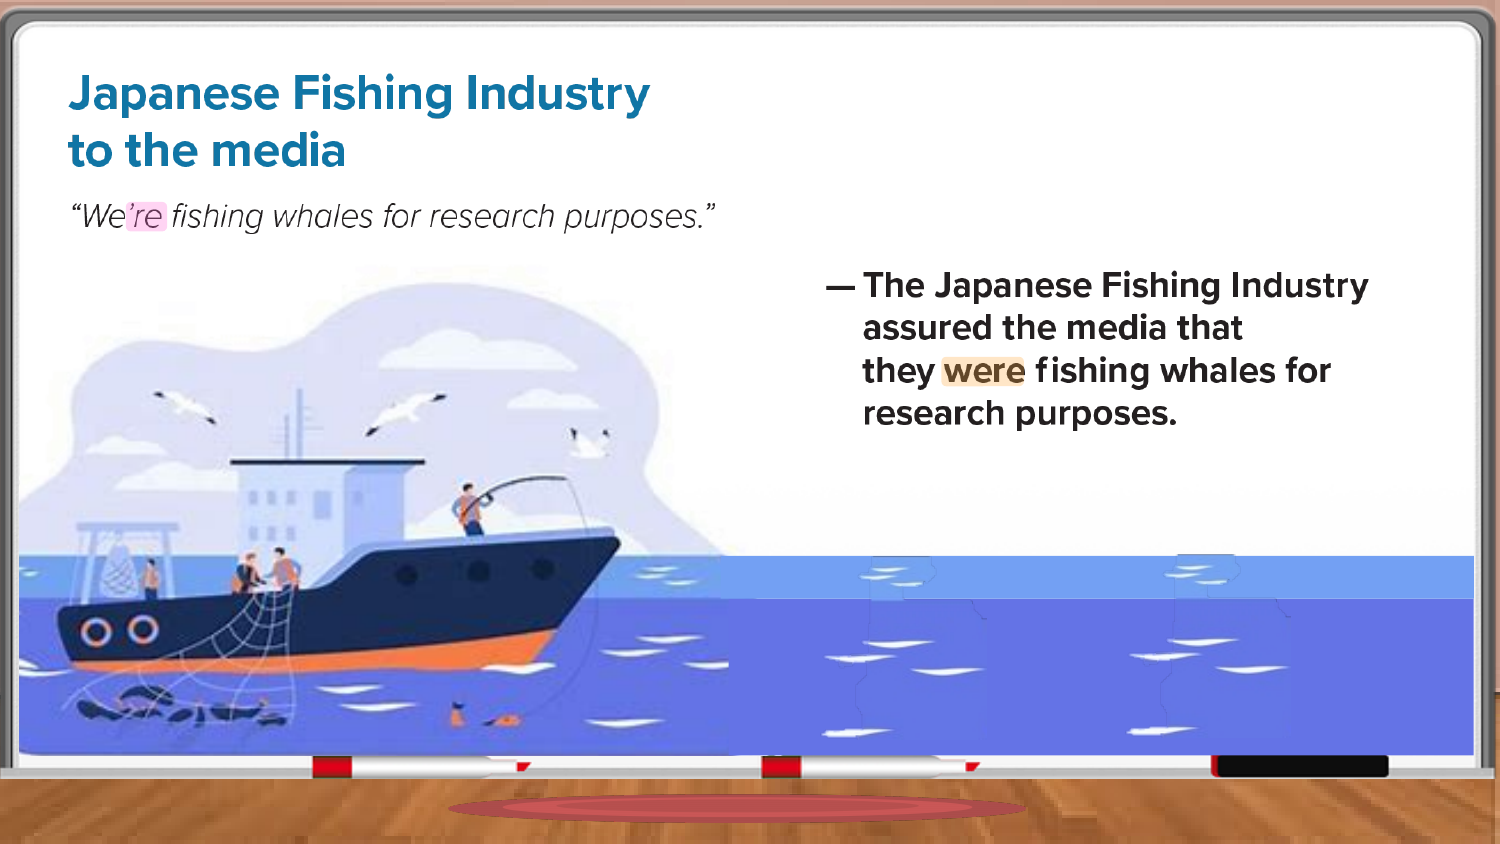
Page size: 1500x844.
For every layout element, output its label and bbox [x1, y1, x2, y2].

text_box [18, 233, 1500, 756]
picture [0, 0, 1500, 844]
picture [826, 270, 1369, 431]
